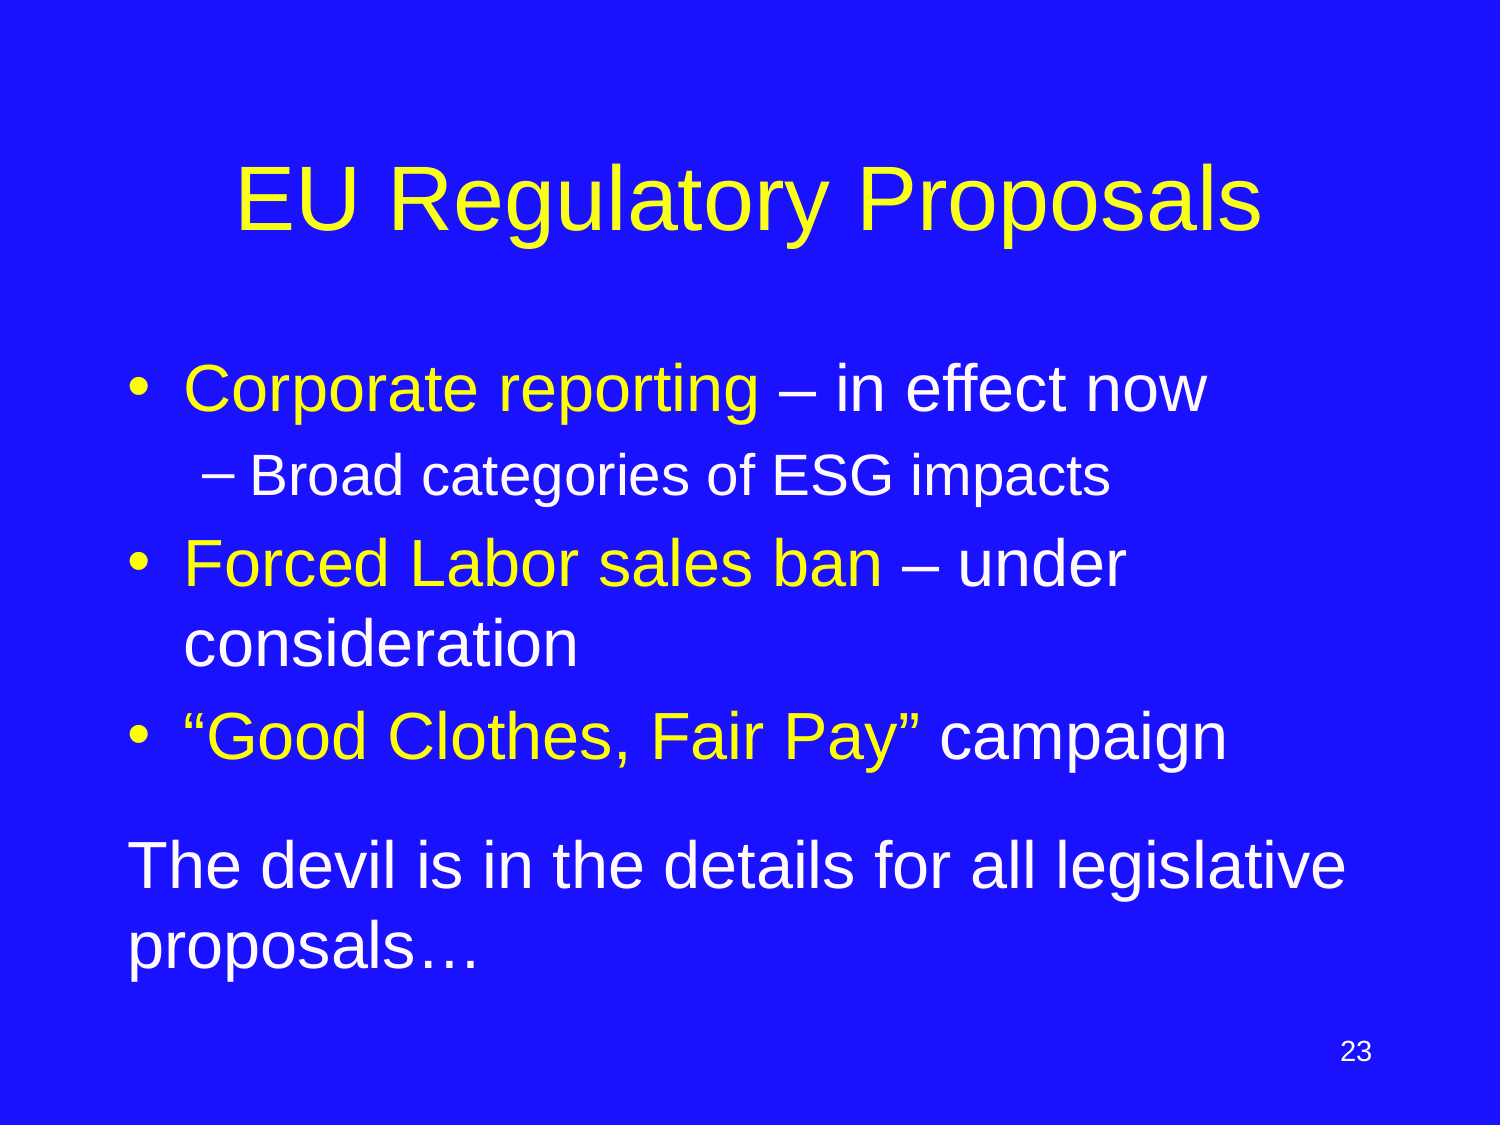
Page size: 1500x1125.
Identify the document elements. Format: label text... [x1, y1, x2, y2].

slide_number ‹#› [1074, 1025, 1388, 1100]
title EU Regulatory Proposals [112, 99, 1388, 288]
list Corporate reporting – in effect now Broad categories of ESG impacts Forced Labor sales ban – under consideration “Good Clothes, Fair Pay” campaign The devil is in the details for all legislative proposals… [112, 337, 1388, 1013]
